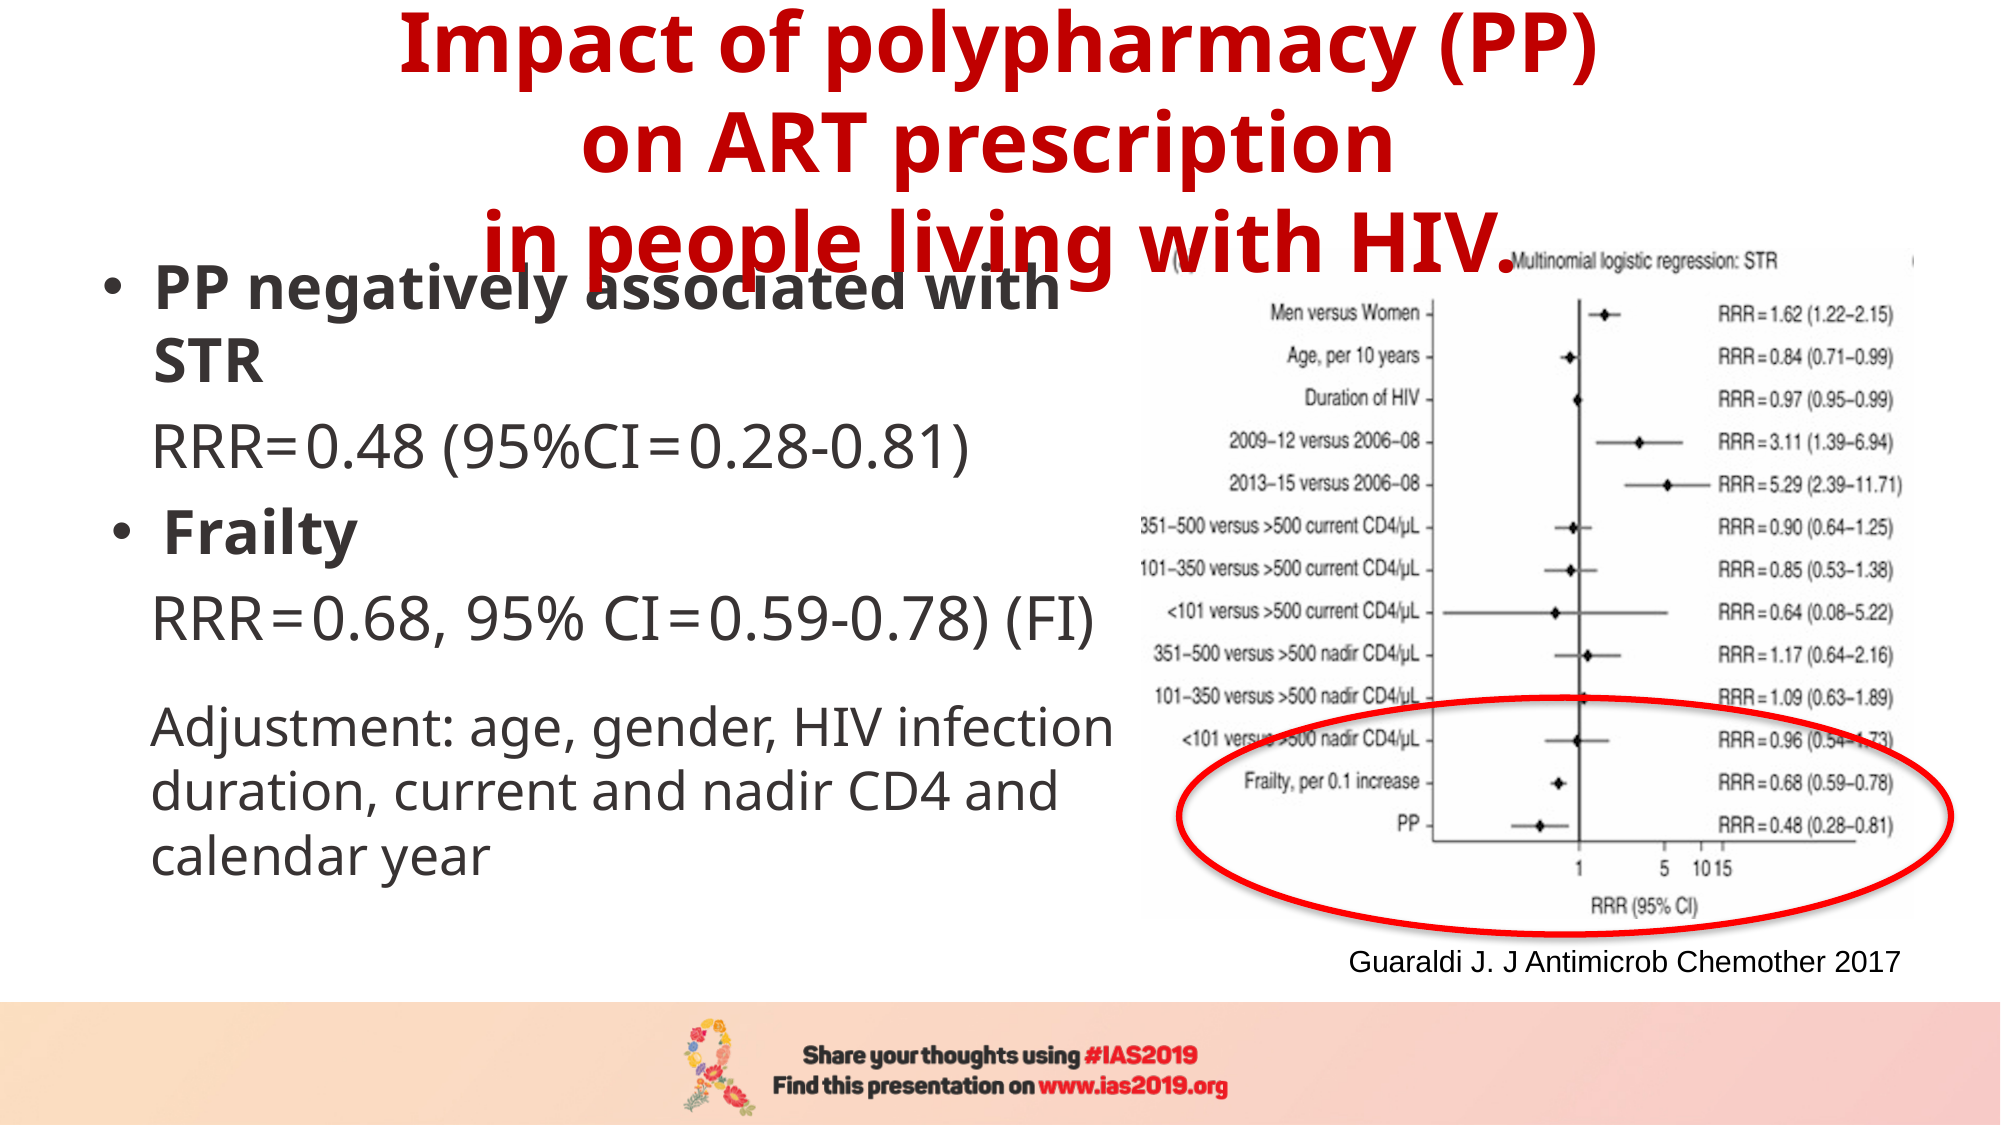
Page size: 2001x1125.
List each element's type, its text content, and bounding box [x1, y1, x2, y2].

title Impact of polypharmacy (PP) on ART prescription in people living with HIV. [99, 45, 1900, 233]
picture [1141, 248, 1914, 919]
text_box Guaraldi J. J Antimicrob Chemother 2017 [1141, 934, 1917, 987]
list PP negatively associated with STR RRR= 0.48 (95%CI = 0.28-0.81) Frailty RRR = 0.68, 95% CI = 0.59-0.78) (FI) Adjustment: age, gender, HIV infection duration, current and nadir CD4 and calendar year [87, 240, 1142, 983]
picture [0, 1002, 2001, 1125]
text_box [1423, 927, 1708, 936]
text_box [1919, 767, 1952, 865]
